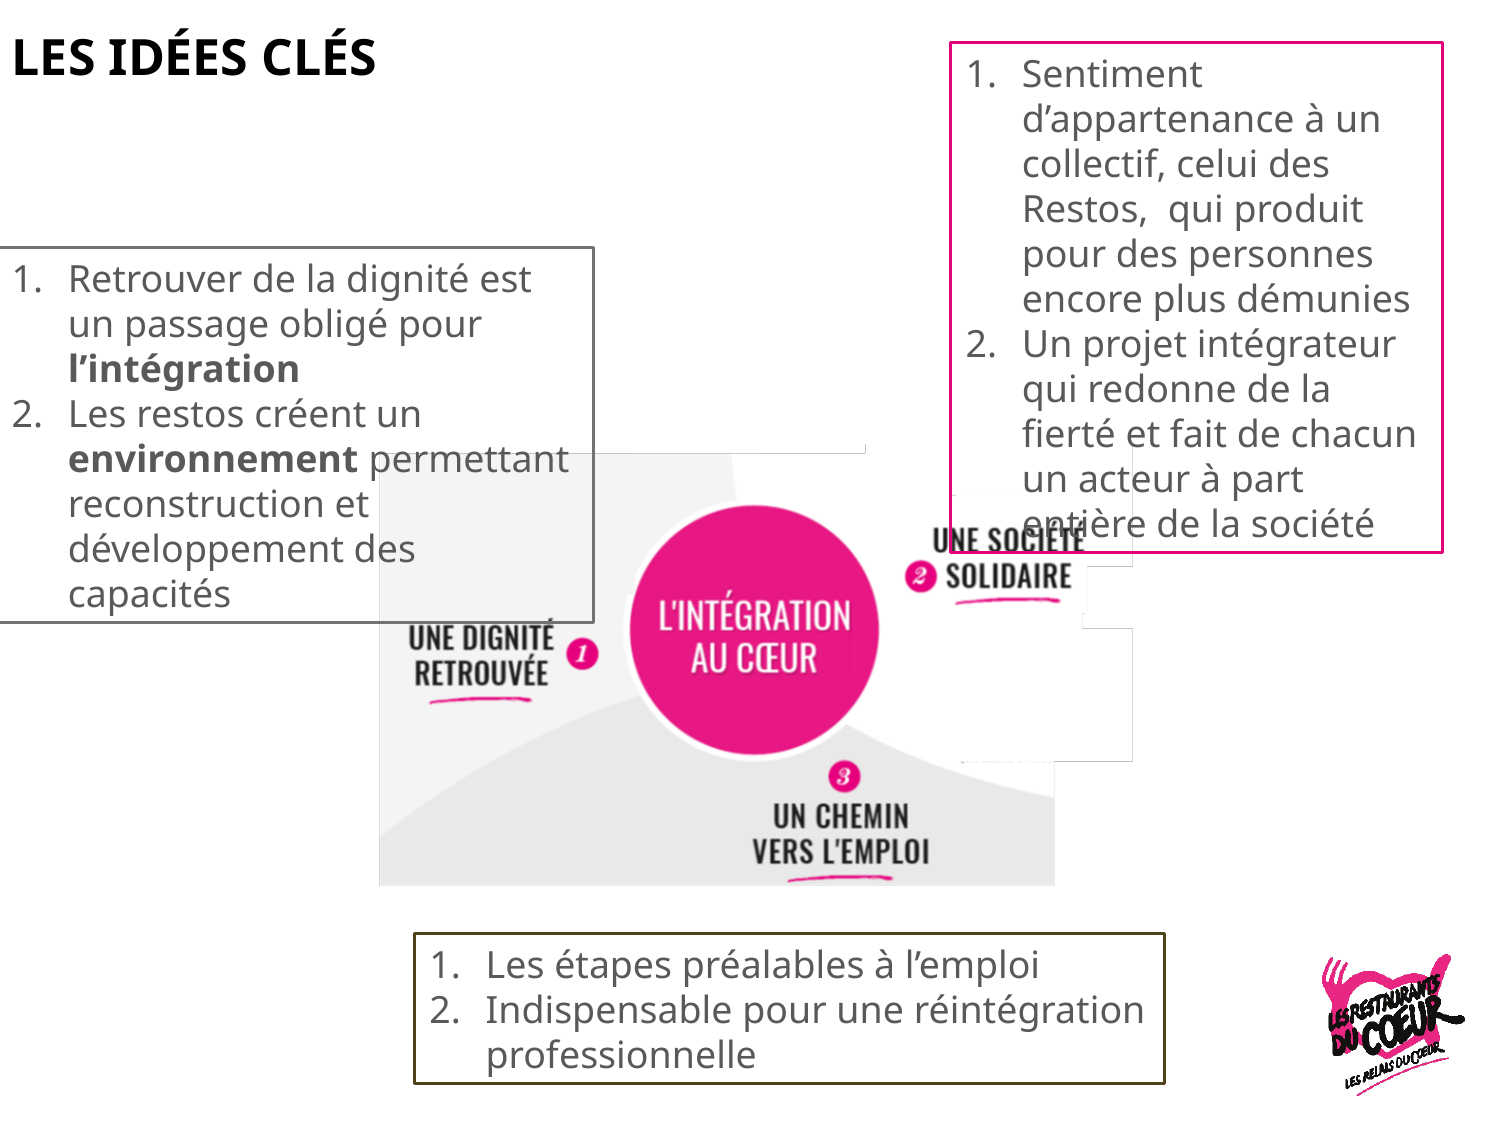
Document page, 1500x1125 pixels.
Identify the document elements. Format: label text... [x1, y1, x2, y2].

picture [1322, 954, 1465, 1096]
text_box Les étapes préalables à l’emploi Indispensable pour une réintégration professionnelle [414, 933, 1165, 1084]
title Les idées clés [0, 3, 1144, 116]
text_box Retrouver de la dignité est un passage obligé pour l’intégration Les restos créent un environnement permettant reconstruction et développement des capacités [0, 247, 594, 623]
picture [375, 444, 1165, 886]
text_box Sentiment d’appartenance à un collectif, celui des Restos, qui produit pour des personnes encore plus démunies Un projet intégrateur qui redonne de la fierté et fait de chacun un acteur à part entière de la société [950, 42, 1443, 553]
